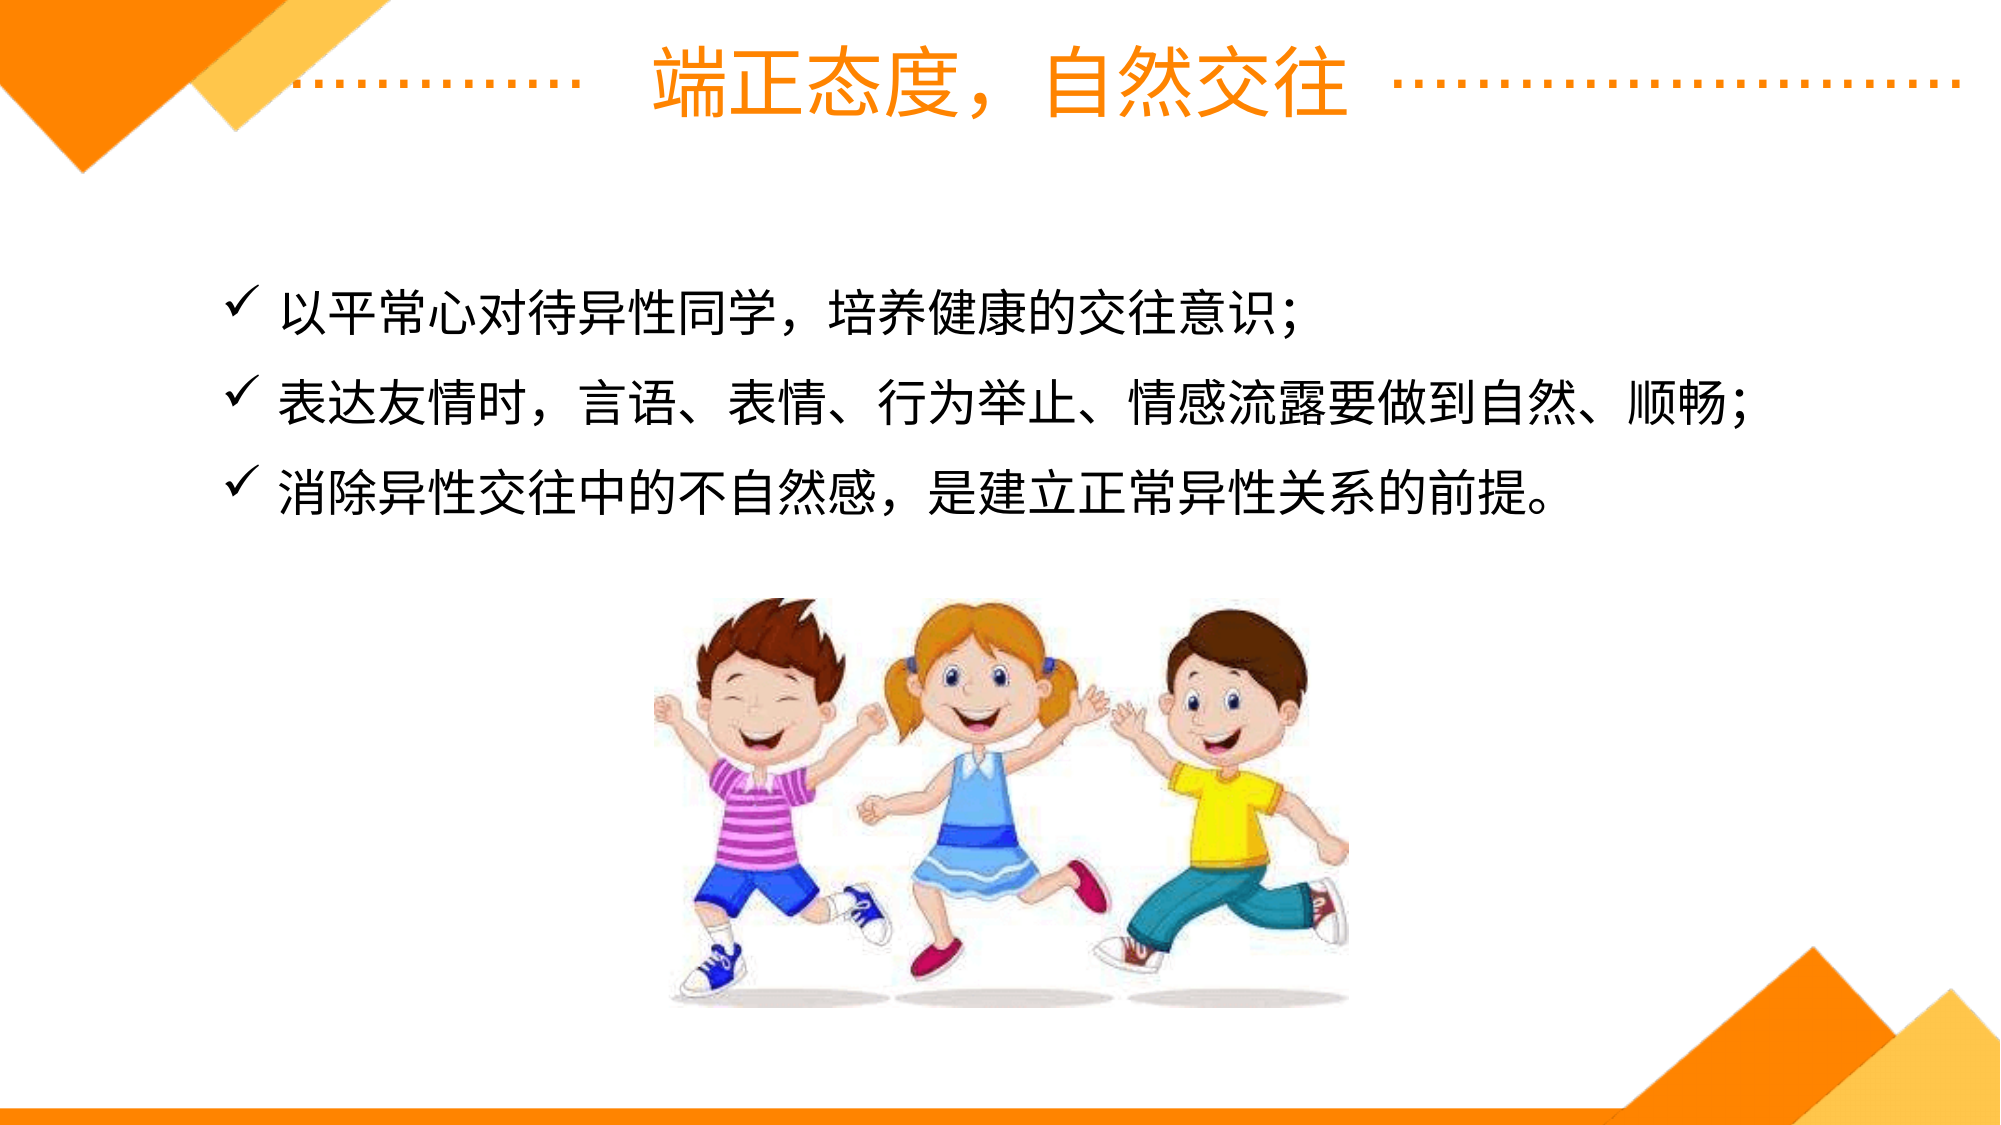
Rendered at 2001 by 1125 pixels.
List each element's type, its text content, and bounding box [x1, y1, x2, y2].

text_box [0, 1107, 1565, 1125]
picture [654, 598, 1349, 1008]
text_box 以平常心对待异性同学，培养健康的交往意识； 表达友情时，言语、表情、行为举止、情感流露要做到自然、顺畅； 消除异性交往中的不自然感，是建立正常异性关系的前提。 [206, 243, 1797, 529]
text_box ........................... [1282, 2, 1983, 111]
text_box 端正态度，自然交往 [635, 26, 1365, 135]
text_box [0, 0, 491, 187]
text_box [1565, 933, 2000, 1125]
text_box ................ [491, 2, 806, 111]
